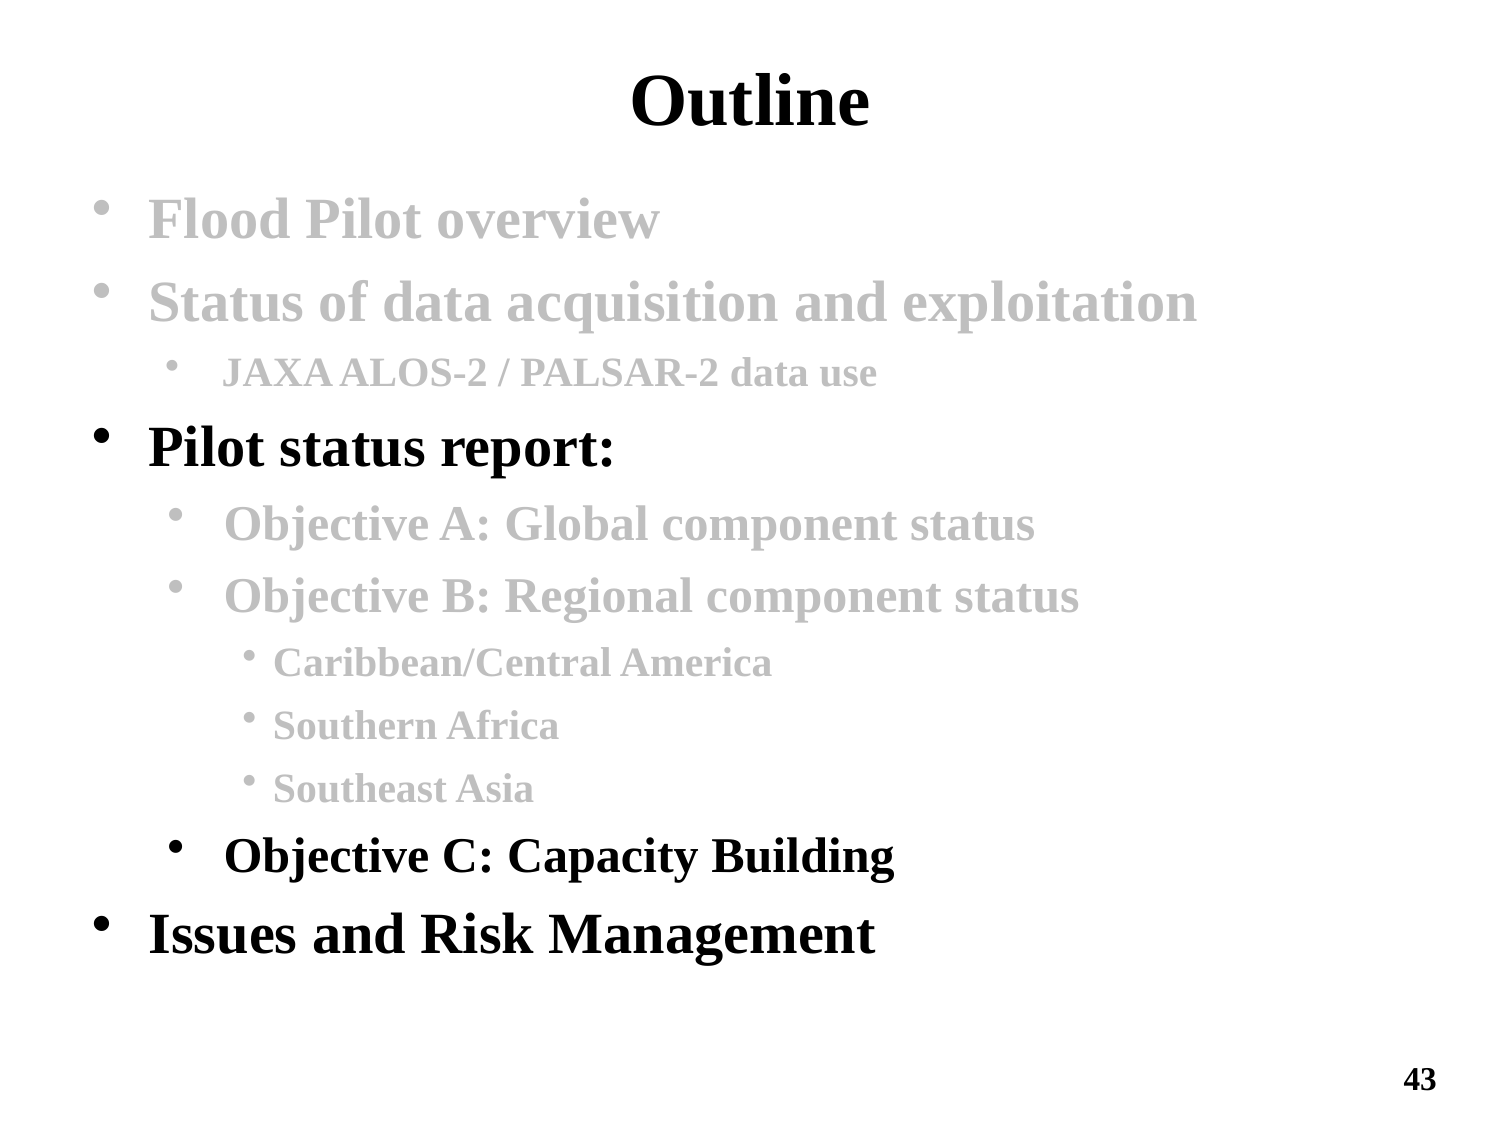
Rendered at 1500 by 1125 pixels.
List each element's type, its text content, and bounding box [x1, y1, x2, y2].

slide_number 43 [1340, 1050, 1500, 1125]
title Outline [112, 28, 1388, 162]
list Flood Pilot overview Status of data acquisition and exploitation JAXA ALOS-2 / PALSAR-2 data use Pilot status report: Objective A: Global component status Objective B: Regional component status Caribbean/Central America Southern Africa Southeast Asia Objective C: Capacity Building Issues and Risk Management [76, 172, 1400, 1036]
